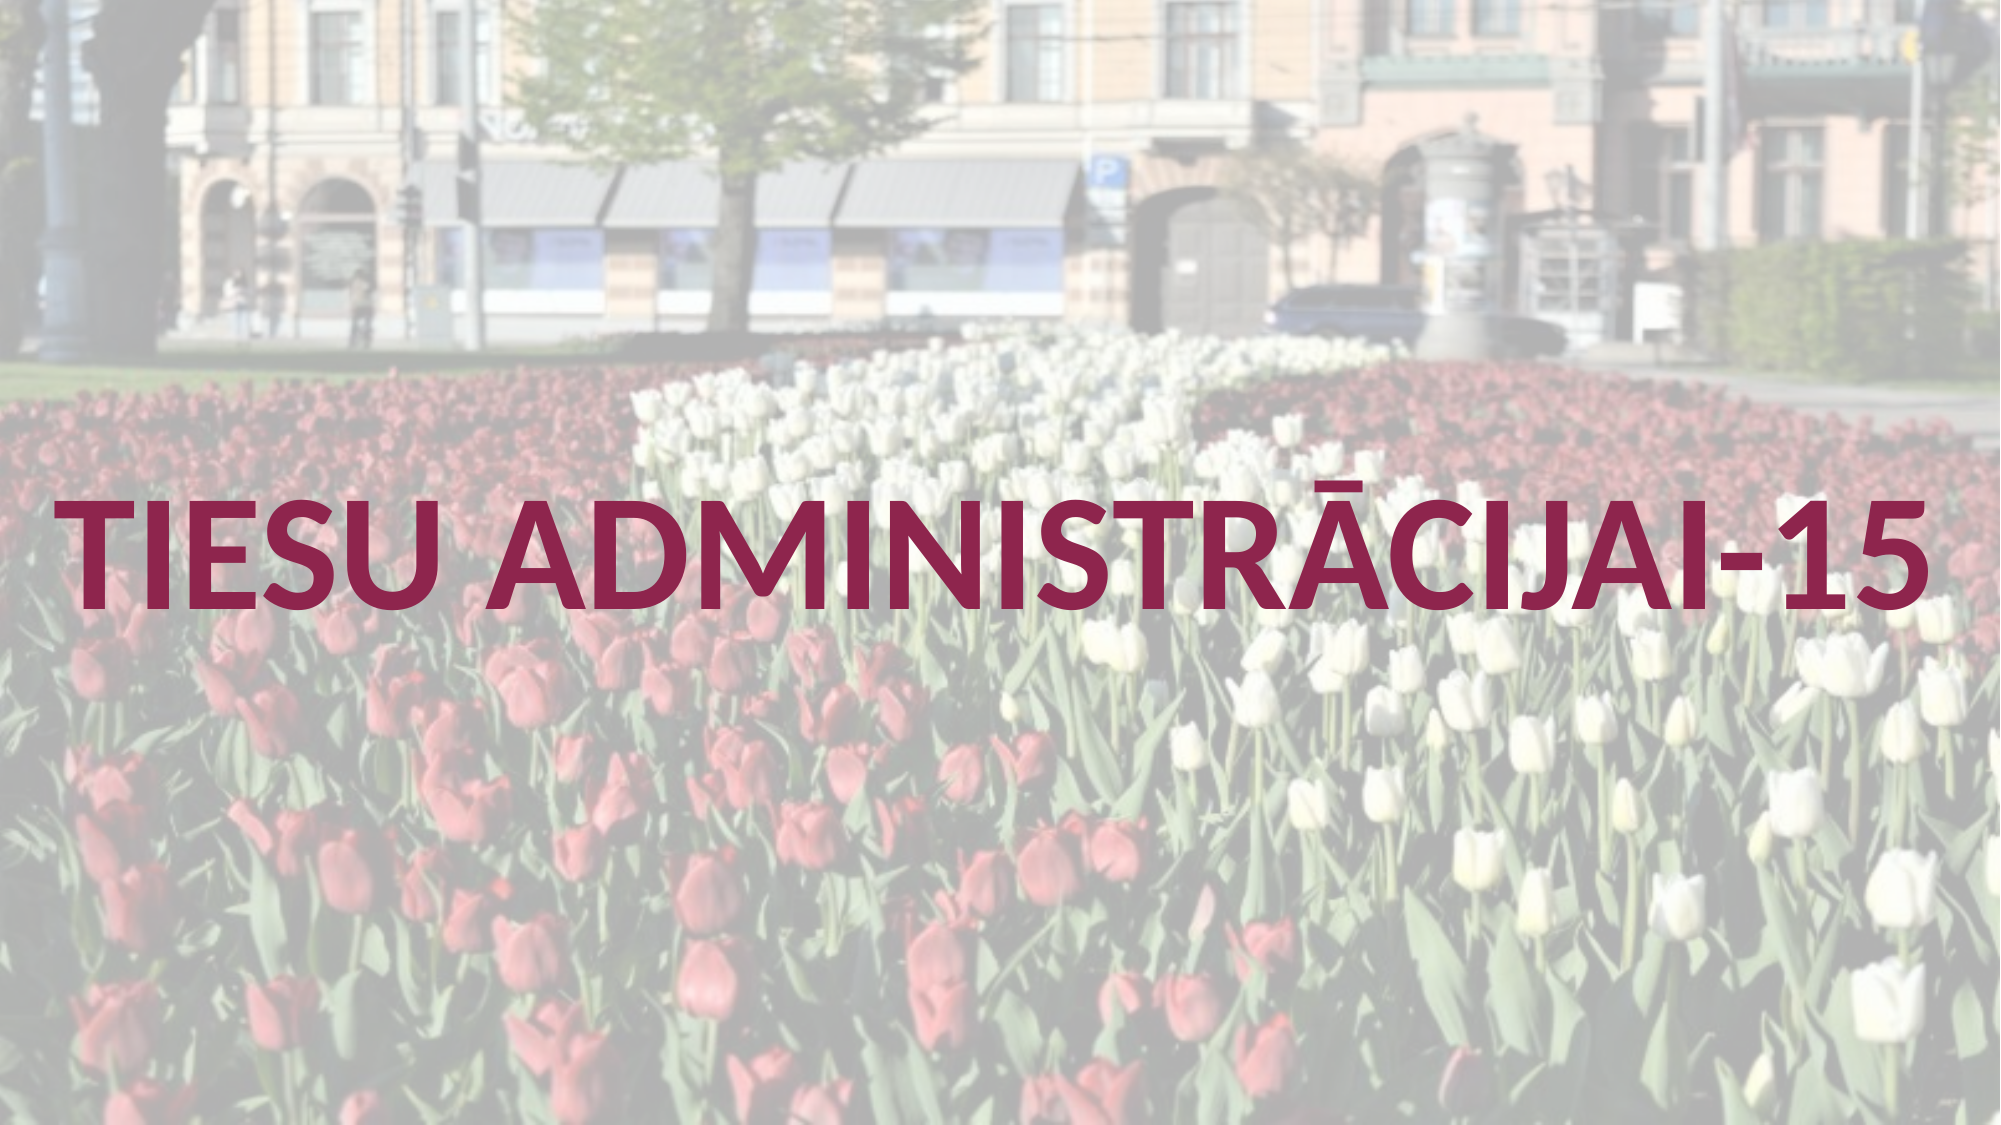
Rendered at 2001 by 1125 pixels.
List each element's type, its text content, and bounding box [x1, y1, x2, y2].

list TIESU ADMINISTRĀCIJAI-15 [0, 367, 2000, 1014]
